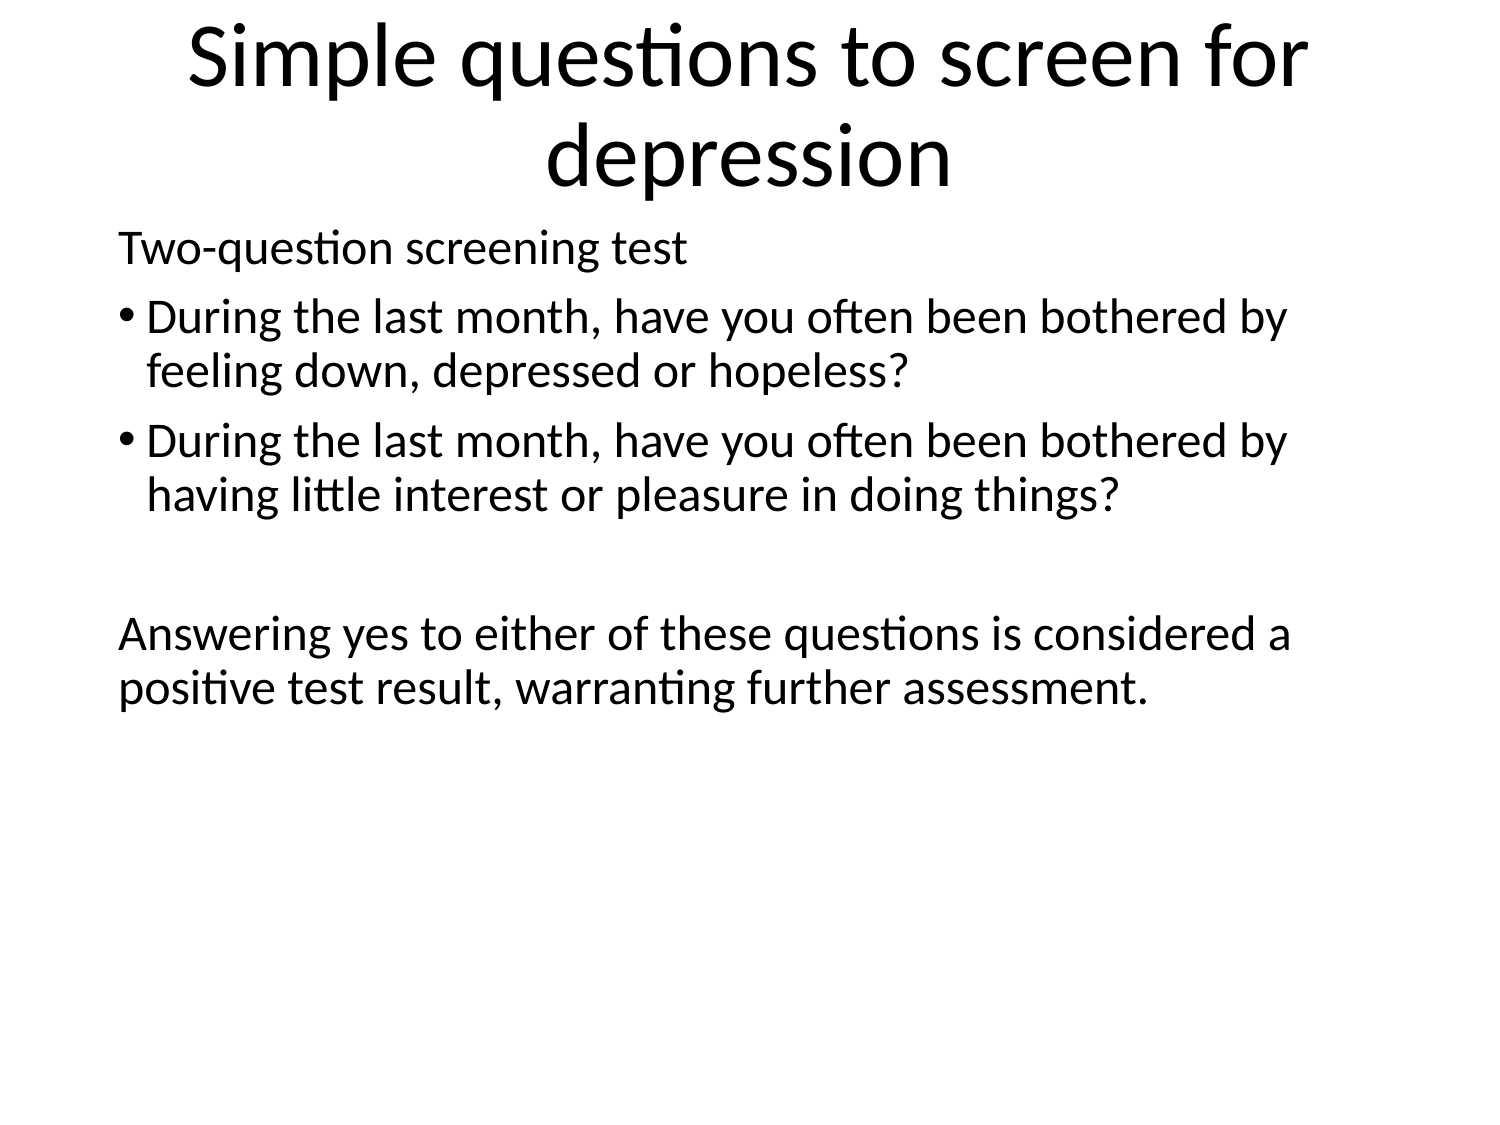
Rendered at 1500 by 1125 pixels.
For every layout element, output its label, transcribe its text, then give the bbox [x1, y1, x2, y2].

list Two-question screening test During the last month, have you often been bothered by feeling down, depressed or hopeless? During the last month, have you often been bothered by having little interest or pleasure in doing things? Answering yes to either of these questions is considered a positive test result, warranting further assessment. [103, 213, 1397, 1085]
title Simple questions to screen for depression [103, 0, 1397, 213]
